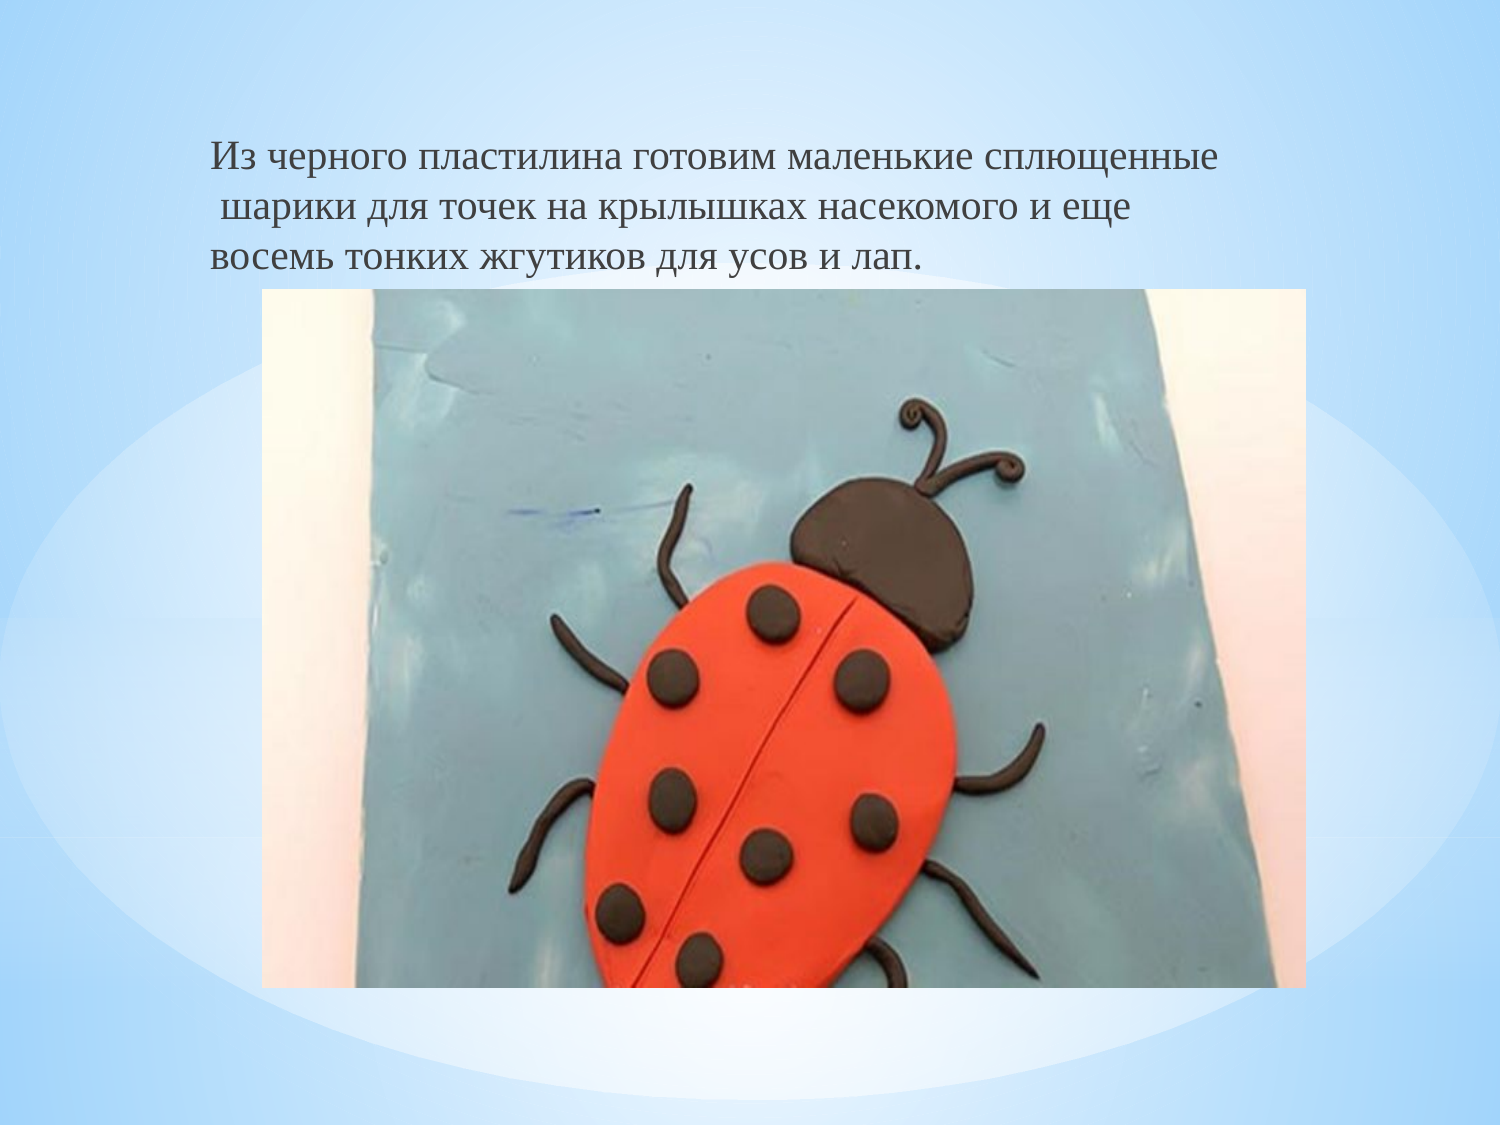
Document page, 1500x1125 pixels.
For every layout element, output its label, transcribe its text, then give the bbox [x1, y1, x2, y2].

list Из черного пластилина готовим маленькие сплющенные шарики для точек на крылышках насекомого и еще восемь тонких жгутиков для усов и лап. [187, 120, 1238, 1012]
picture [262, 288, 1306, 988]
